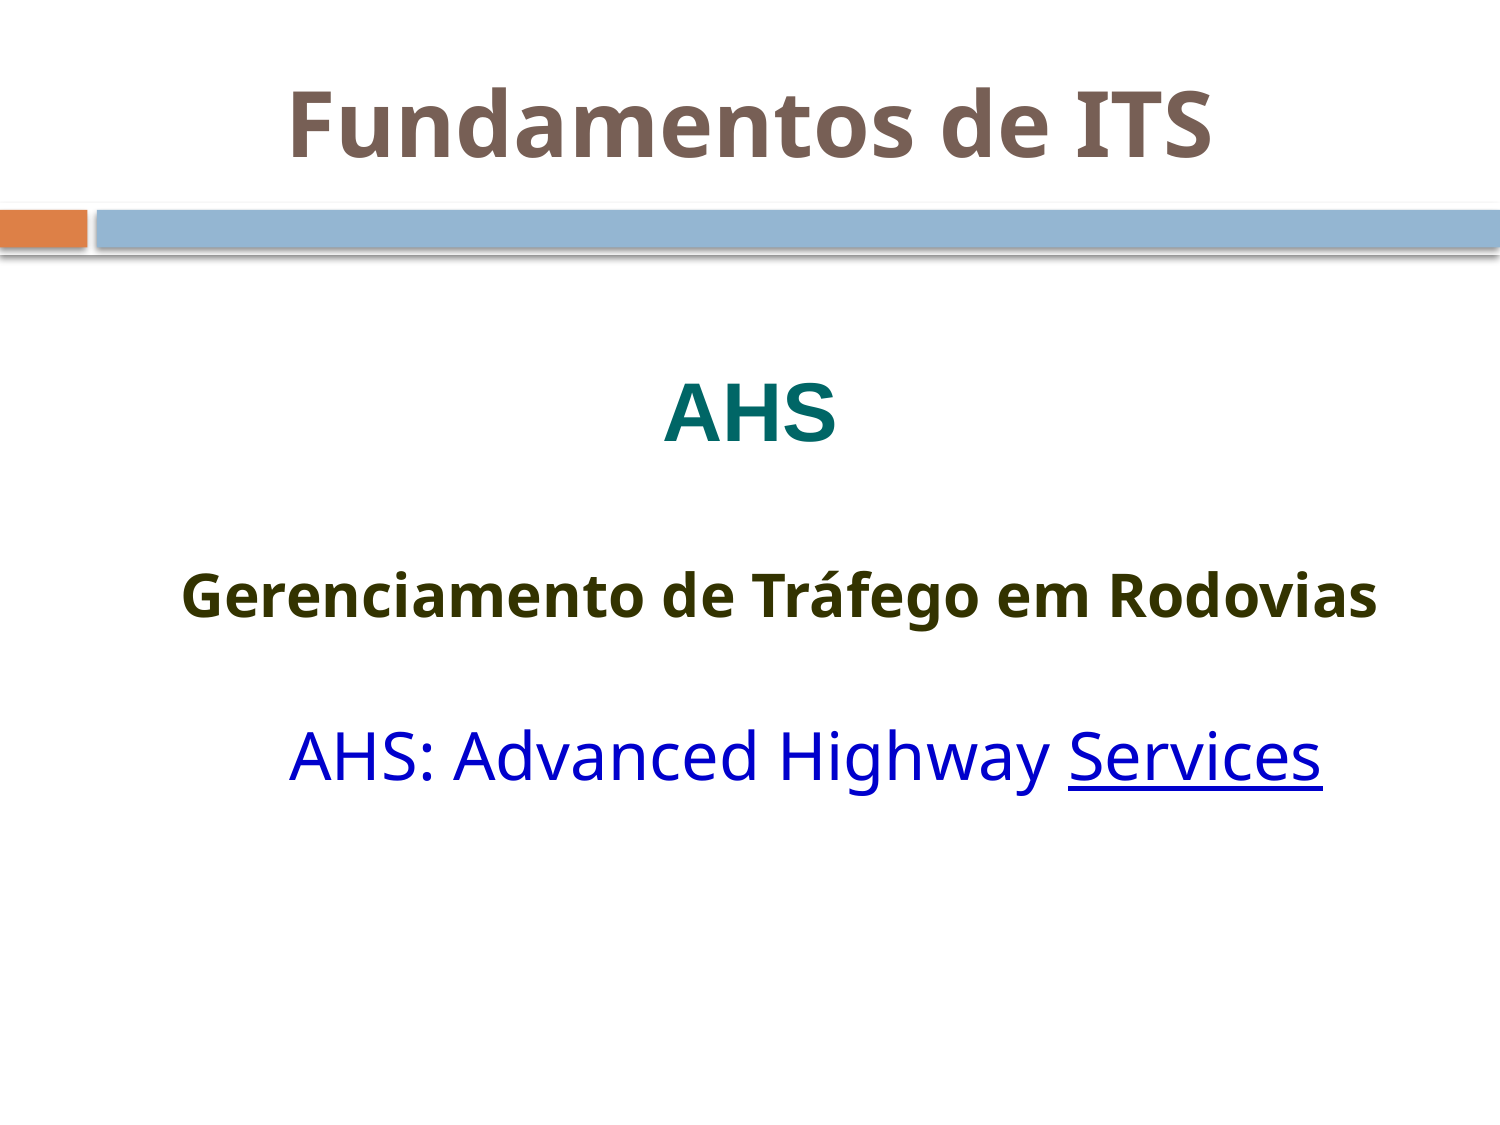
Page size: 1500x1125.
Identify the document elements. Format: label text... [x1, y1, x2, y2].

subtitle AHS Gerenciamento de Tráfego em Rodovias AHS: Advanced Highway Services [100, 361, 1400, 988]
title Fundamentos de ITS [112, 0, 1388, 242]
